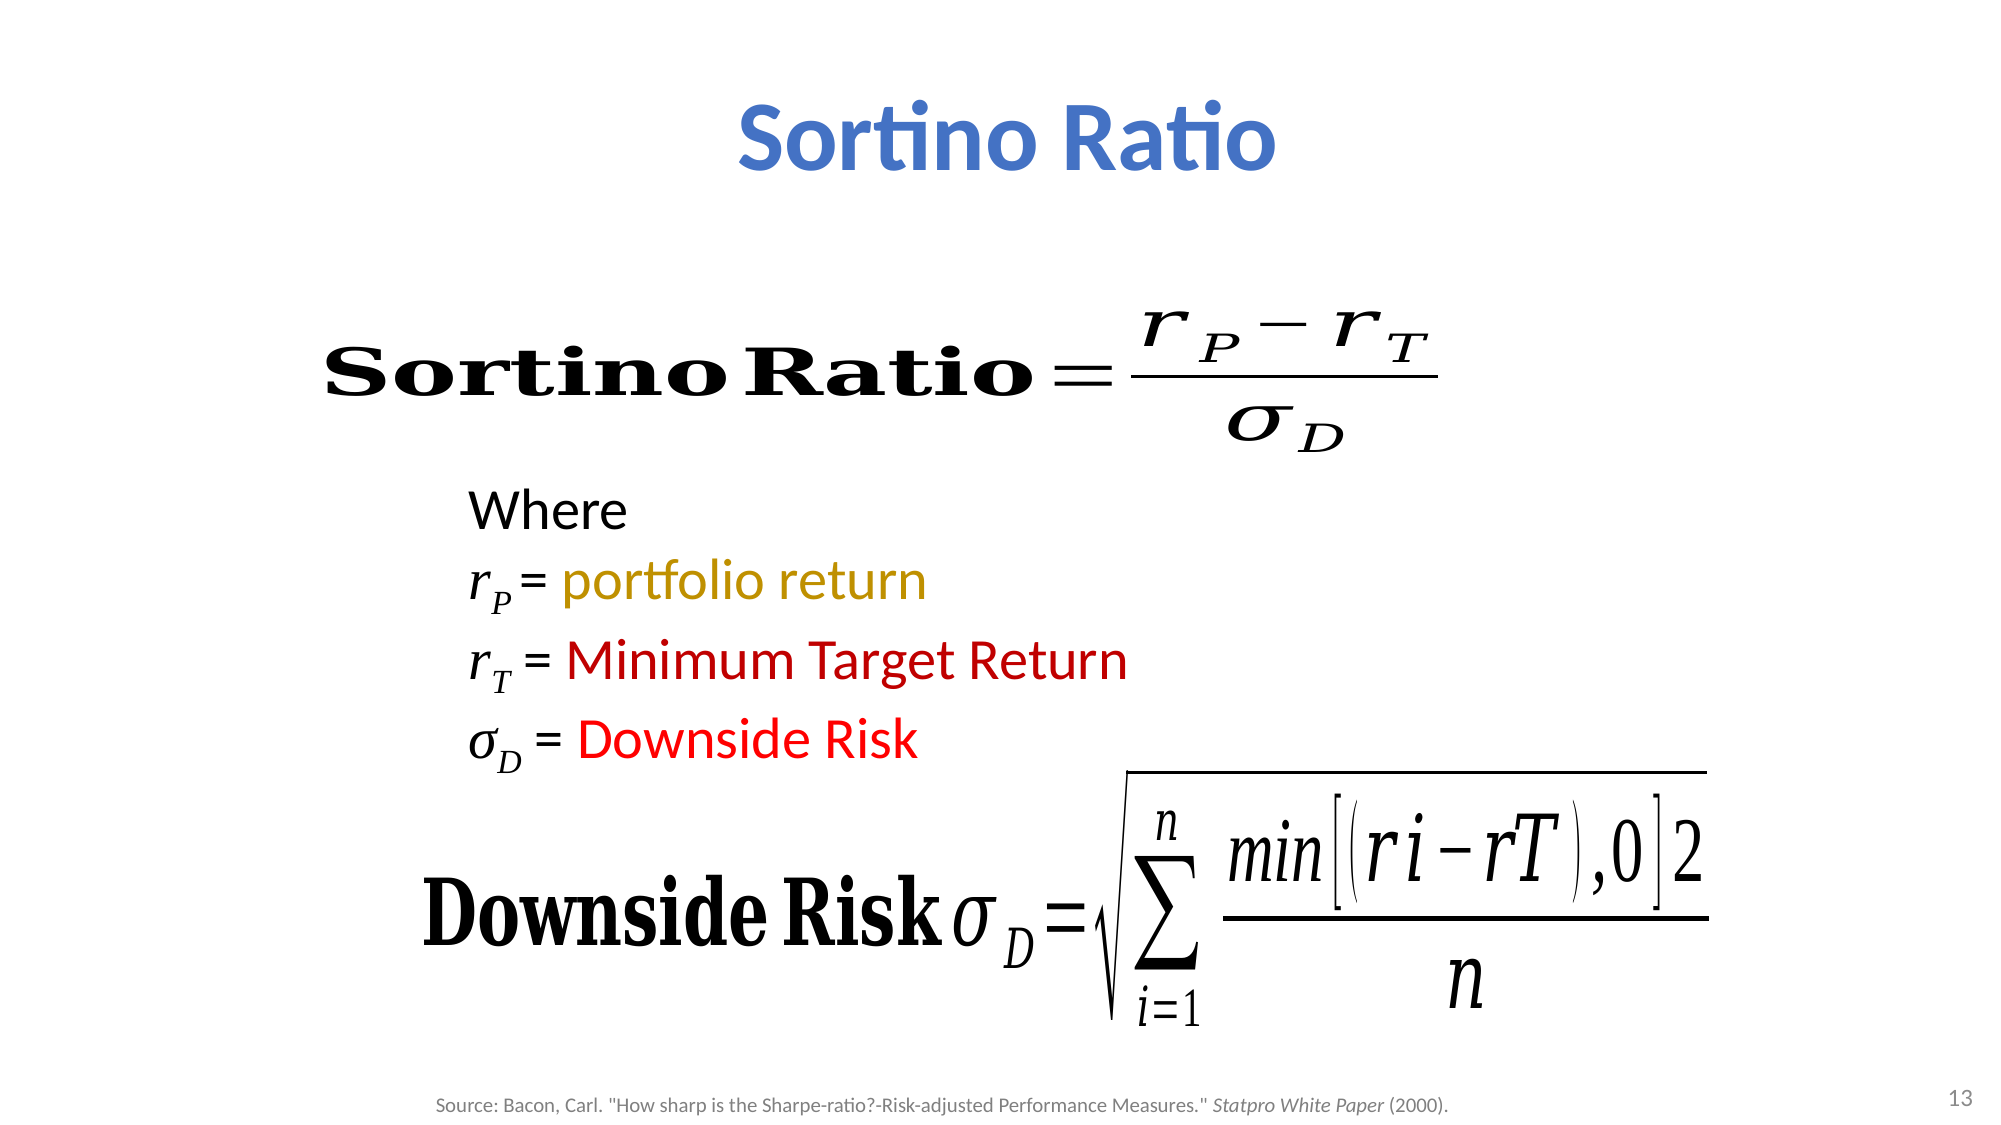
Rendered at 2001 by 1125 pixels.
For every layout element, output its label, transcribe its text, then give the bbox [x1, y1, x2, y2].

slide_number 13 [1830, 1076, 1989, 1116]
title Sortino Ratio [87, 22, 1929, 240]
text_box Source: Bacon, Carl. "How sharp is the Sharpe-ratio?-Risk-adjusted Performance Measures." Statpro White Paper (2000). [421, 1084, 1579, 1125]
text_box Where rP = portfolio return rT = Minimum Target Return σD = Downside Risk [453, 463, 1395, 788]
